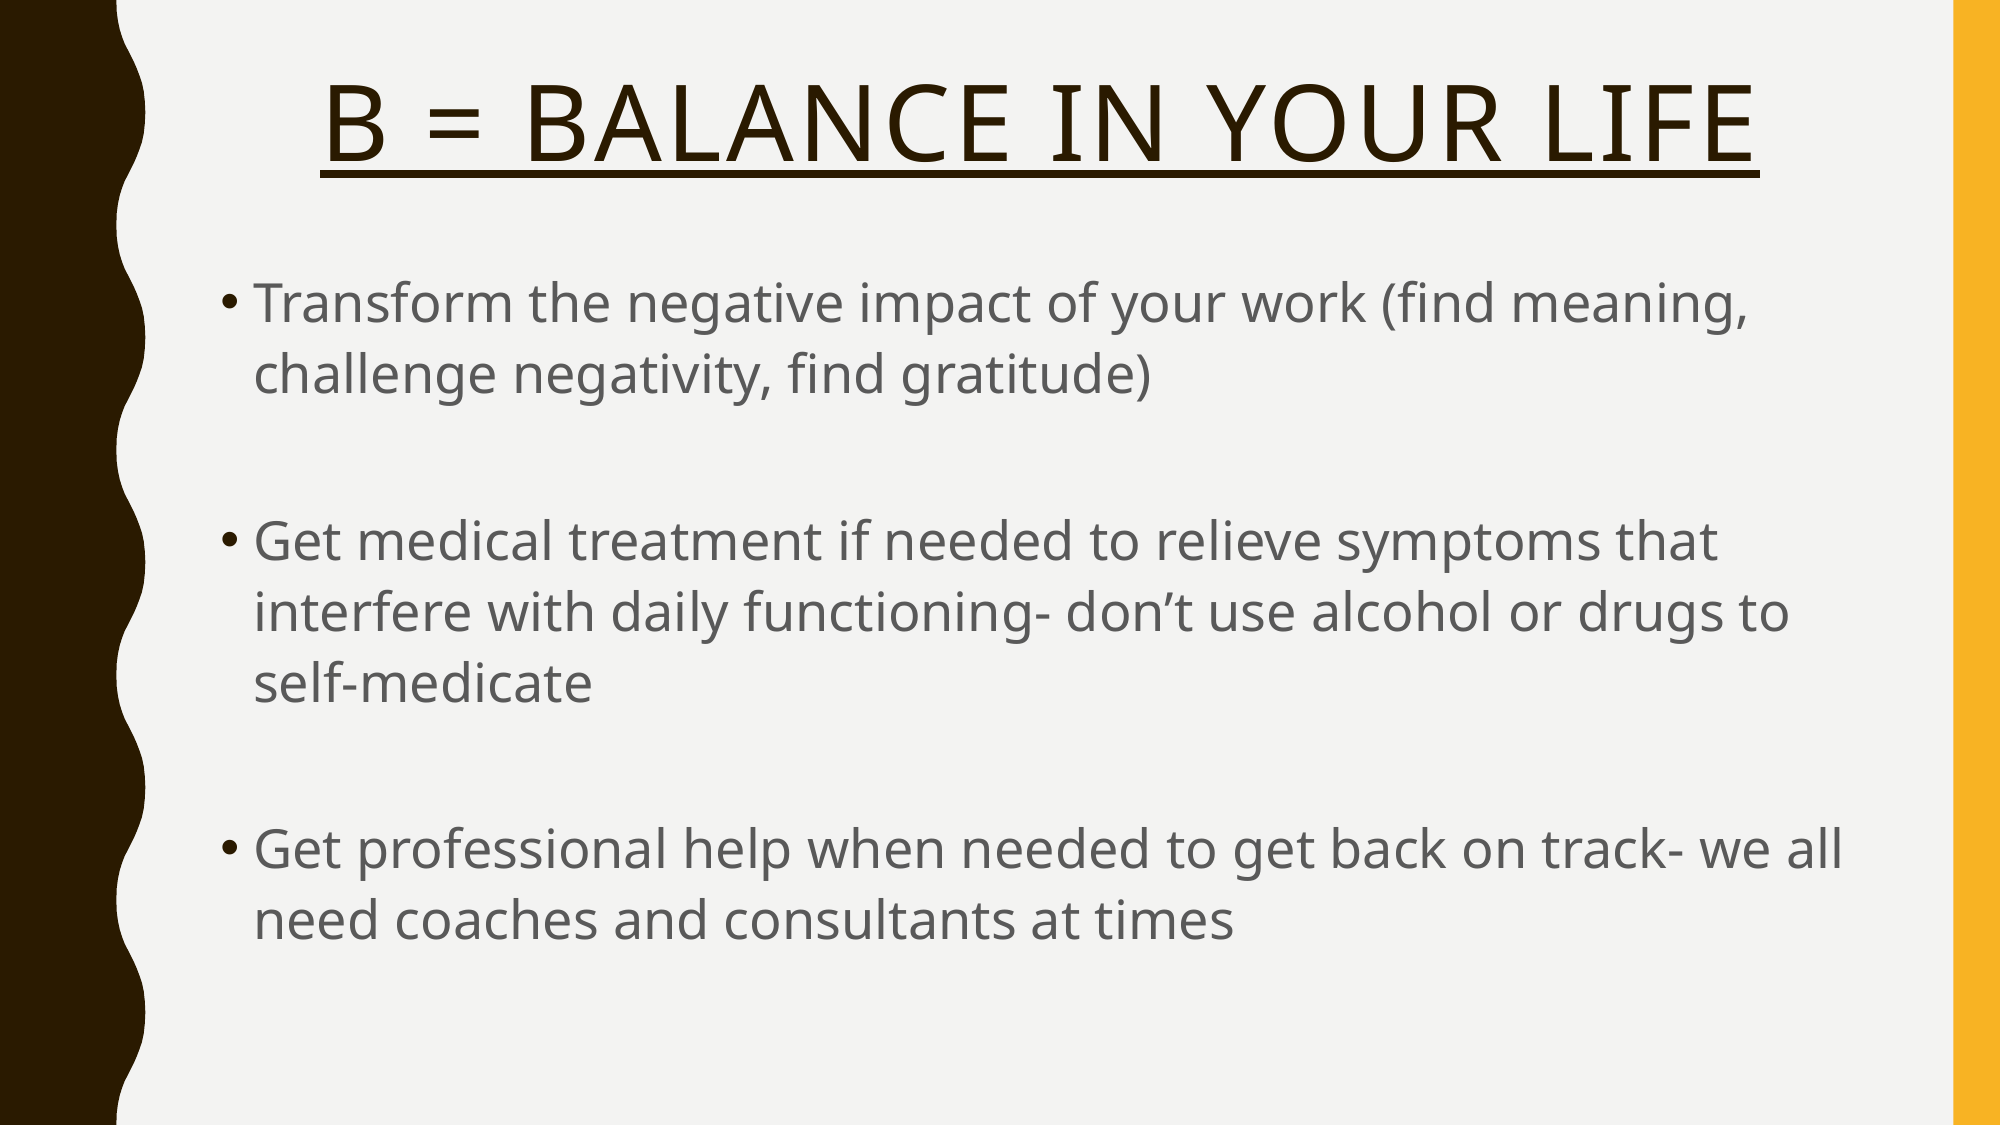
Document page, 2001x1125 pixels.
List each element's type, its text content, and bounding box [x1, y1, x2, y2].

title B = Balance In Your Life [205, 62, 1875, 254]
list Transform the negative impact of your work (find meaning, challenge negativity, find gratitude) Get medical treatment if needed to relieve symptoms that interfere with daily functioning- don’t use alcohol or drugs to self-medicate Get professional help when needed to get back on track- we all need coaches and consultants at times [205, 254, 1875, 965]
